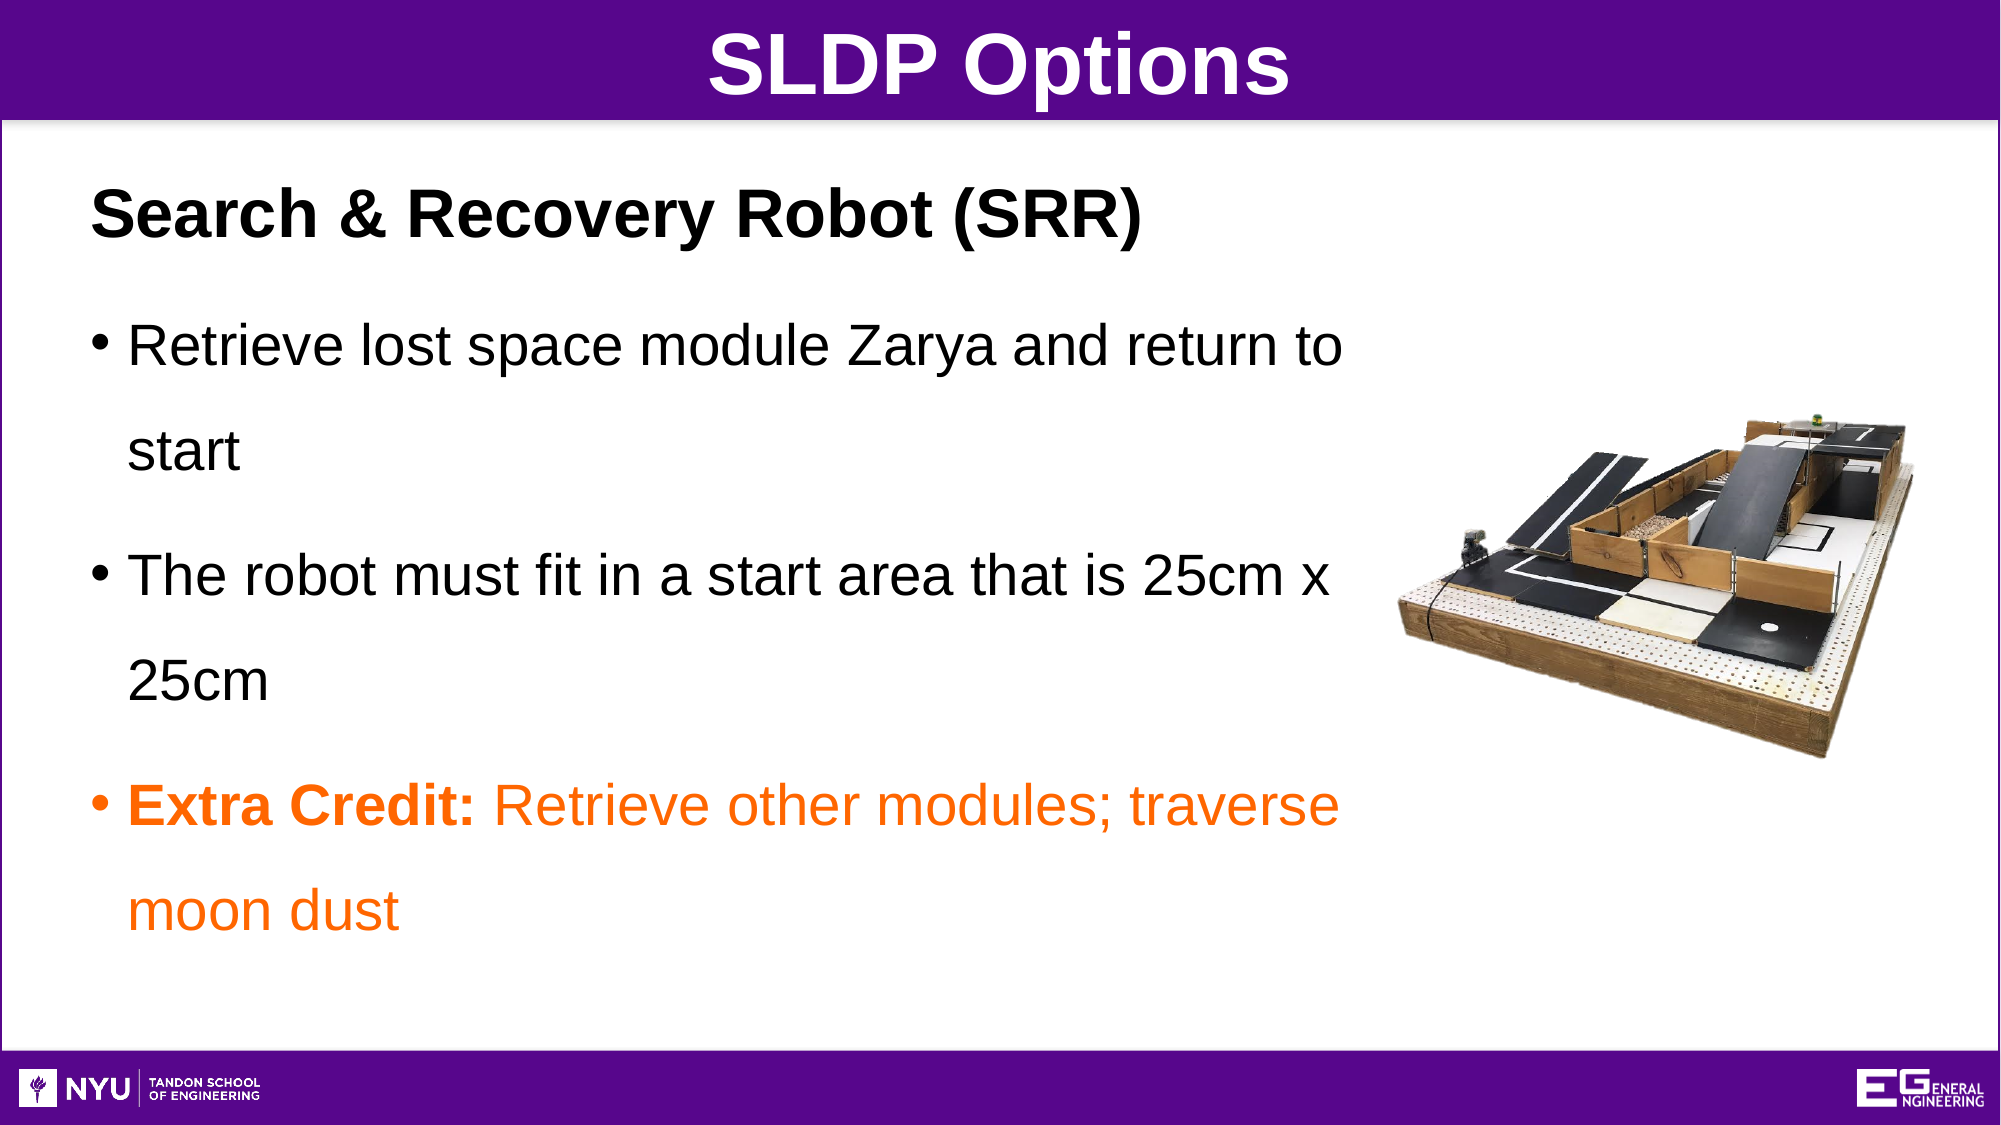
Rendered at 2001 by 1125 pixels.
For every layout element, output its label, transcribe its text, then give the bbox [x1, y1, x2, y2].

picture [1361, 307, 2000, 787]
picture [1856, 1069, 1984, 1107]
picture [19, 1069, 260, 1107]
list Search & Recovery Robot (SRR) Retrieve lost space module Zarya and return to start The robot must fit in a start area that is 25cm x 25cm Extra Credit: Retrieve other modules; traverse moon dust [0, 120, 1403, 996]
list SLDP Options [0, 0, 2000, 120]
